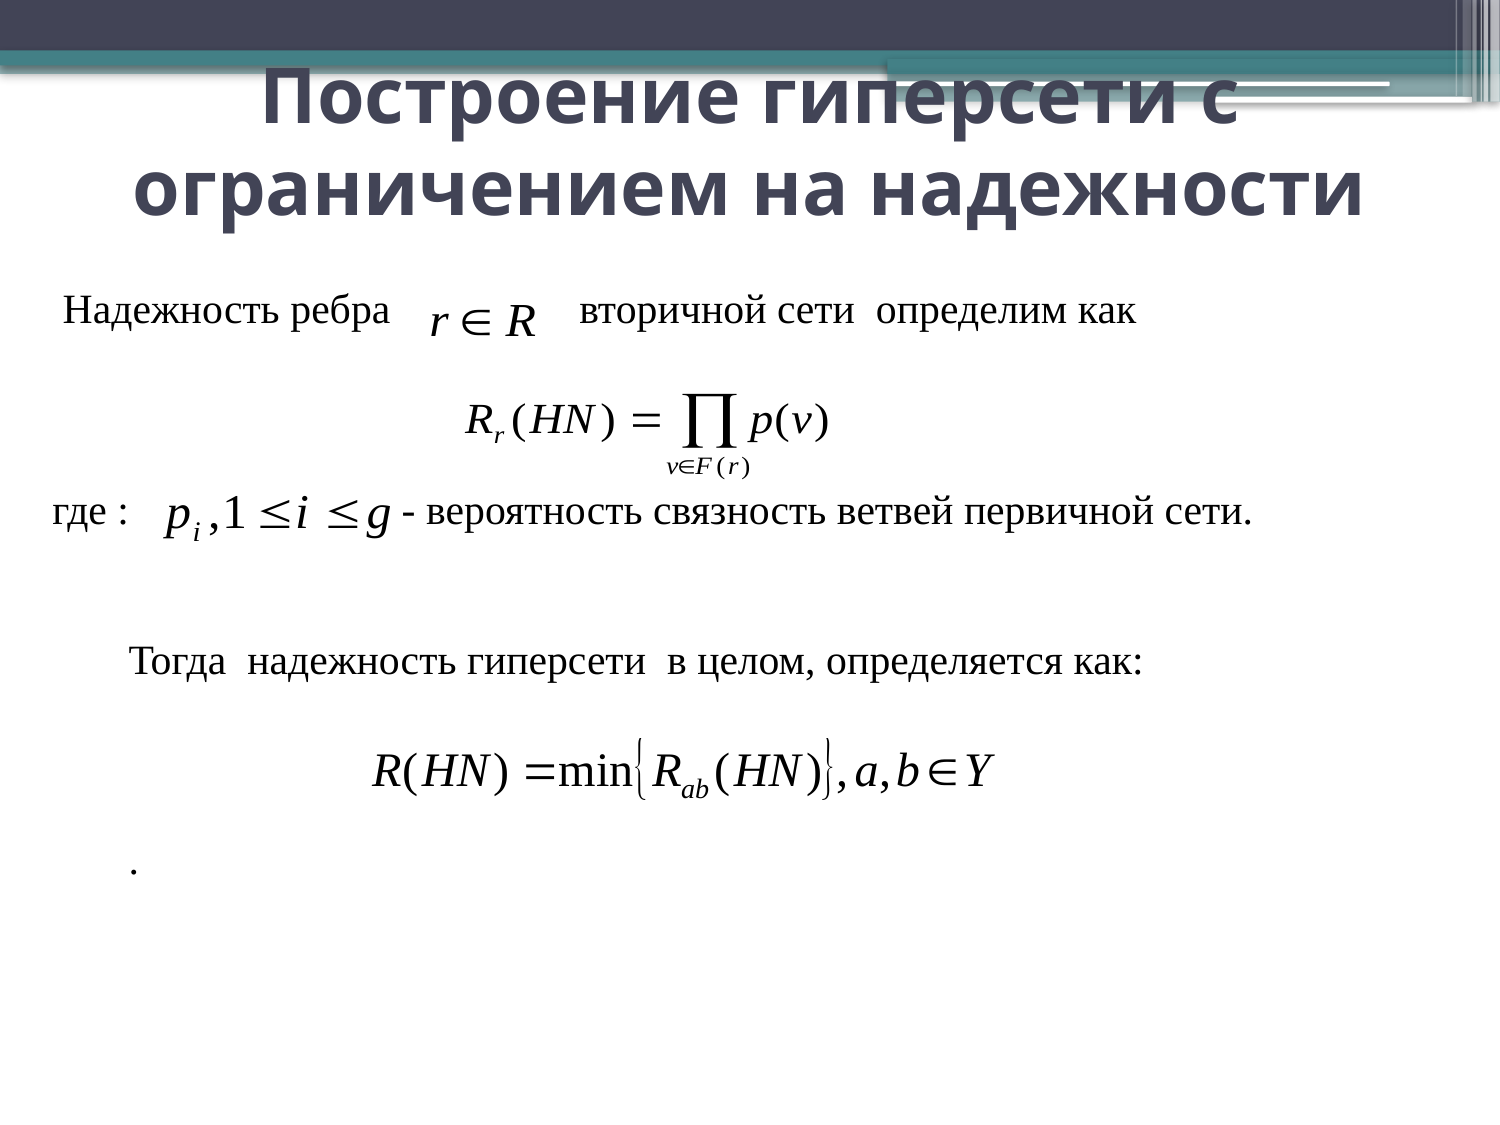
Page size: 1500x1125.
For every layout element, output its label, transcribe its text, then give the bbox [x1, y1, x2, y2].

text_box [421, 292, 548, 345]
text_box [152, 480, 403, 554]
text_box Надежность ребра вторичной сети определим как где : - вероятность связность ветвей первичной сети. Тогда надежность гиперсети в целом, определяется как: . [37, 274, 1462, 890]
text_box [362, 738, 1006, 811]
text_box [456, 386, 840, 487]
text_box Построение гиперсети с ограничением на надежности [74, 45, 1425, 233]
